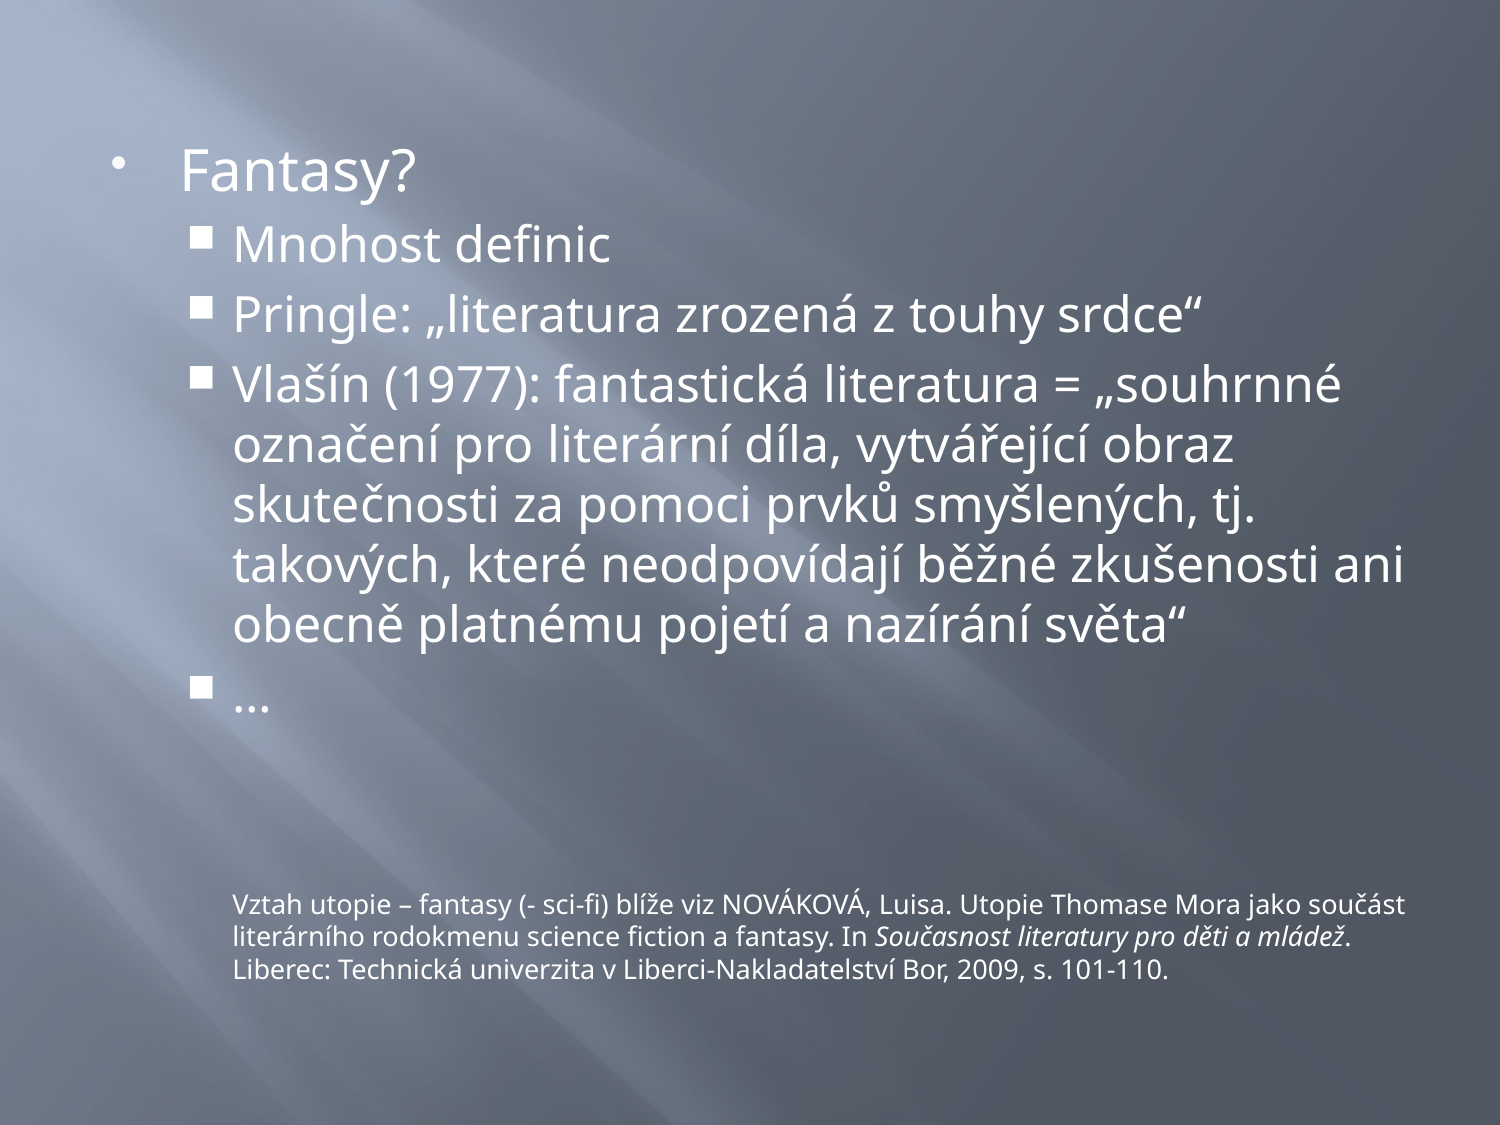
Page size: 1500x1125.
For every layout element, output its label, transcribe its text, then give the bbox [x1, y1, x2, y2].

list Fantasy? Mnohost definic Pringle: „literatura zrozená z touhy srdce“ Vlašín (1977): fantastická literatura = „souhrnné označení pro literární díla, vytvářející obraz skutečnosti za pomoci prvků smyšlených, tj. takových, které neodpovídají běžné zkušenosti ani obecně platnému pojetí a nazírání světa“ … Vztah utopie – fantasy (- sci-fi) blíže viz NOVÁKOVÁ, Luisa. Utopie Thomase Mora jako součást literárního rodokmenu science fiction a fantasy. In Současnost literatury pro děti a mládež. Liberec: Technická univerzita v Liberci-Nakladatelství Bor, 2009, s. 101-110. [75, 125, 1425, 1035]
